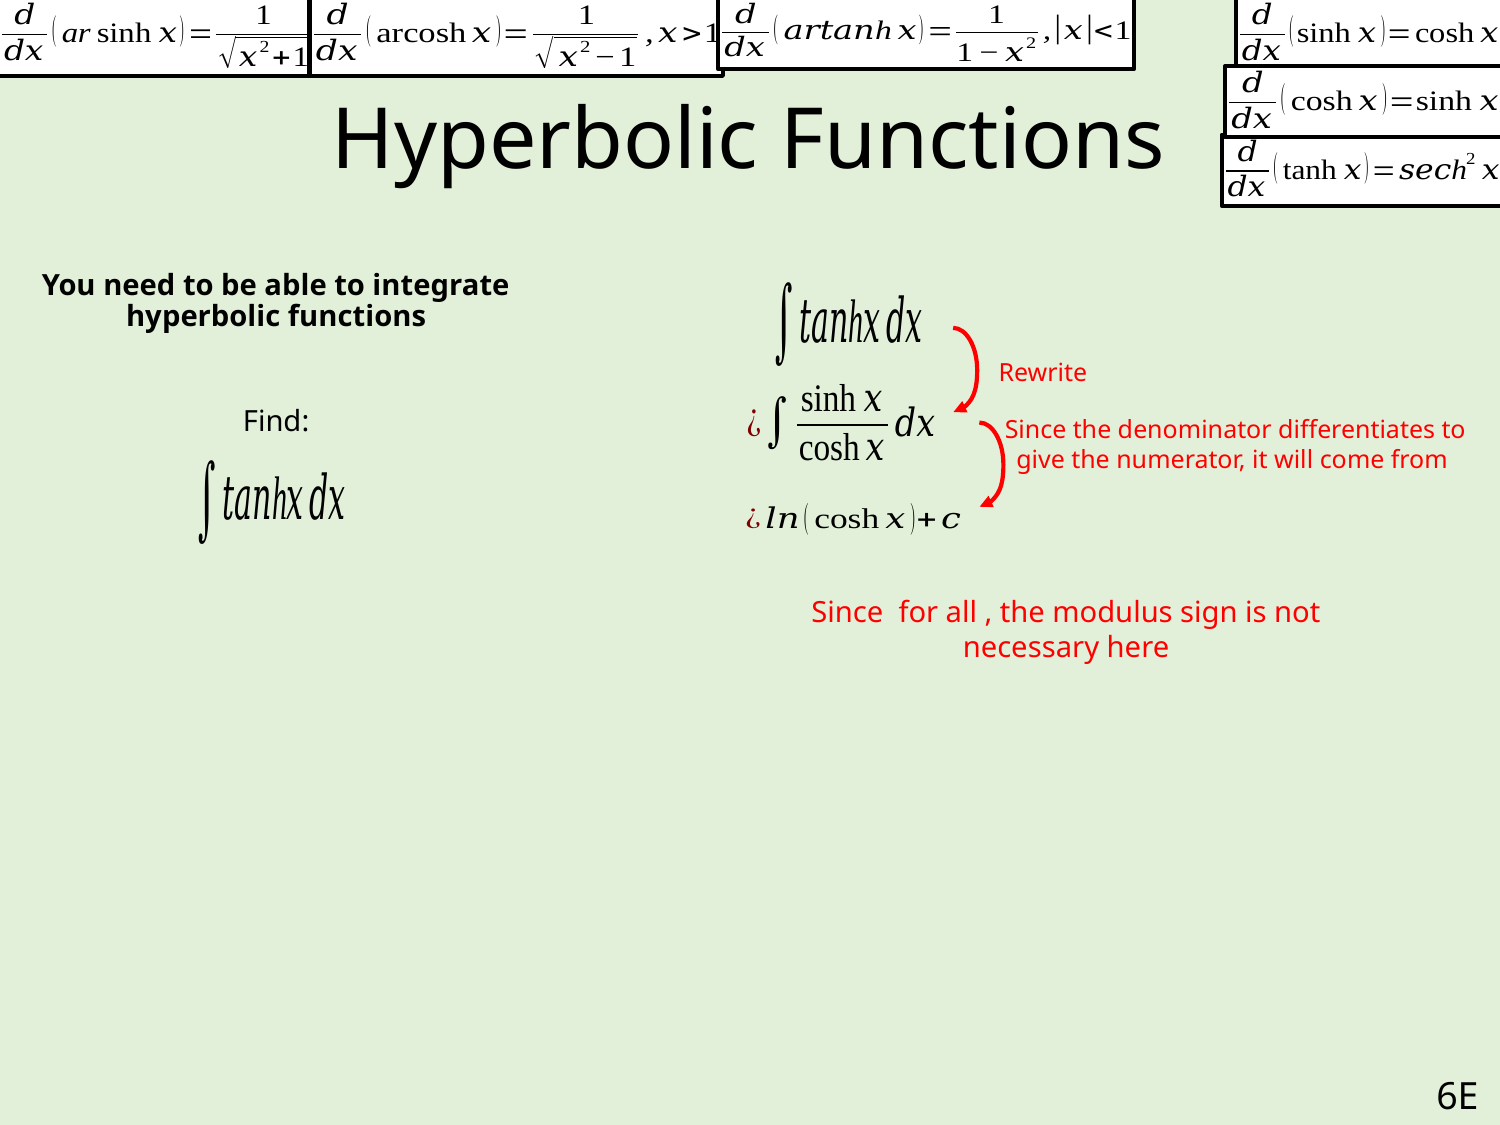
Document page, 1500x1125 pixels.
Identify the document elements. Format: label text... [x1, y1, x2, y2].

list You need to be able to integrate hyperbolic functions Find: [24, 262, 528, 1005]
text_box 6E [1421, 1064, 1494, 1125]
text_box [953, 327, 975, 413]
text_box [979, 422, 1004, 508]
title Hyperbolic Functions [101, 59, 1396, 223]
text_box Rewrite [970, 349, 1116, 394]
